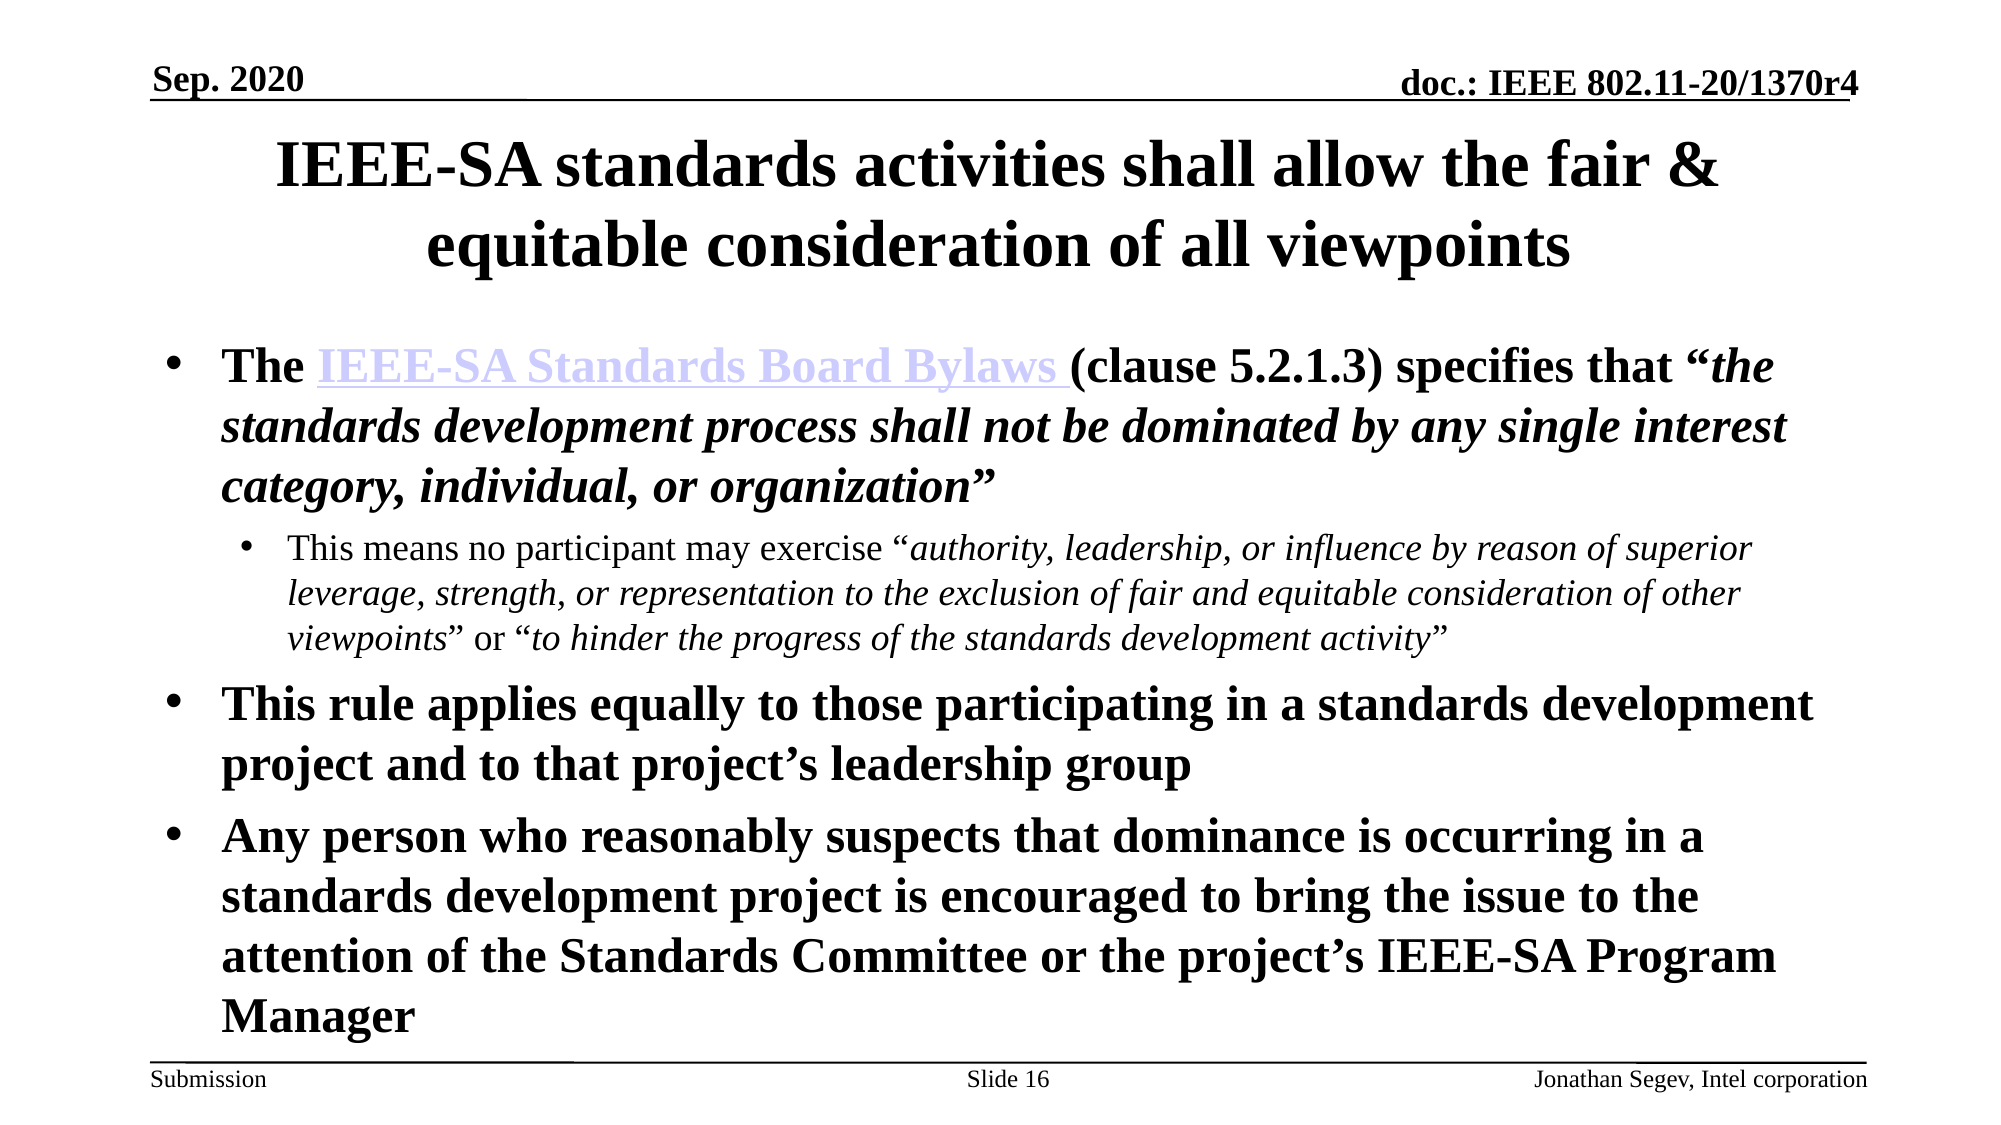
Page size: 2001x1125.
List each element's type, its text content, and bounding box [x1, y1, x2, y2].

list The IEEE-SA Standards Board Bylaws (clause 5.2.1.3) specifies that “the standards development process shall not be dominated by any single interest category, individual, or organization” This means no participant may exercise “authority, leadership, or influence by reason of superior leverage, strength, or representation to the exclusion of fair and equitable consideration of other viewpoints” or “to hinder the progress of the standards development activity” This rule applies equally to those participating in a standards development project and to that project’s leadership group Any person who reasonably suspects that dominance is occurring in a standards development project is encouraged to bring the issue to the attention of the Standards Committee or the project’s IEEE-SA Program Manager [149, 324, 1850, 1000]
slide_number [152, 54, 563, 100]
title IEEE-SA standards activities shall allow the fair & equitable consideration of all viewpoints [149, 112, 1850, 288]
slide_number Slide 16 [950, 1061, 1067, 1123]
footer Jonathan Segev, Intel corporation [1171, 1061, 1869, 1093]
